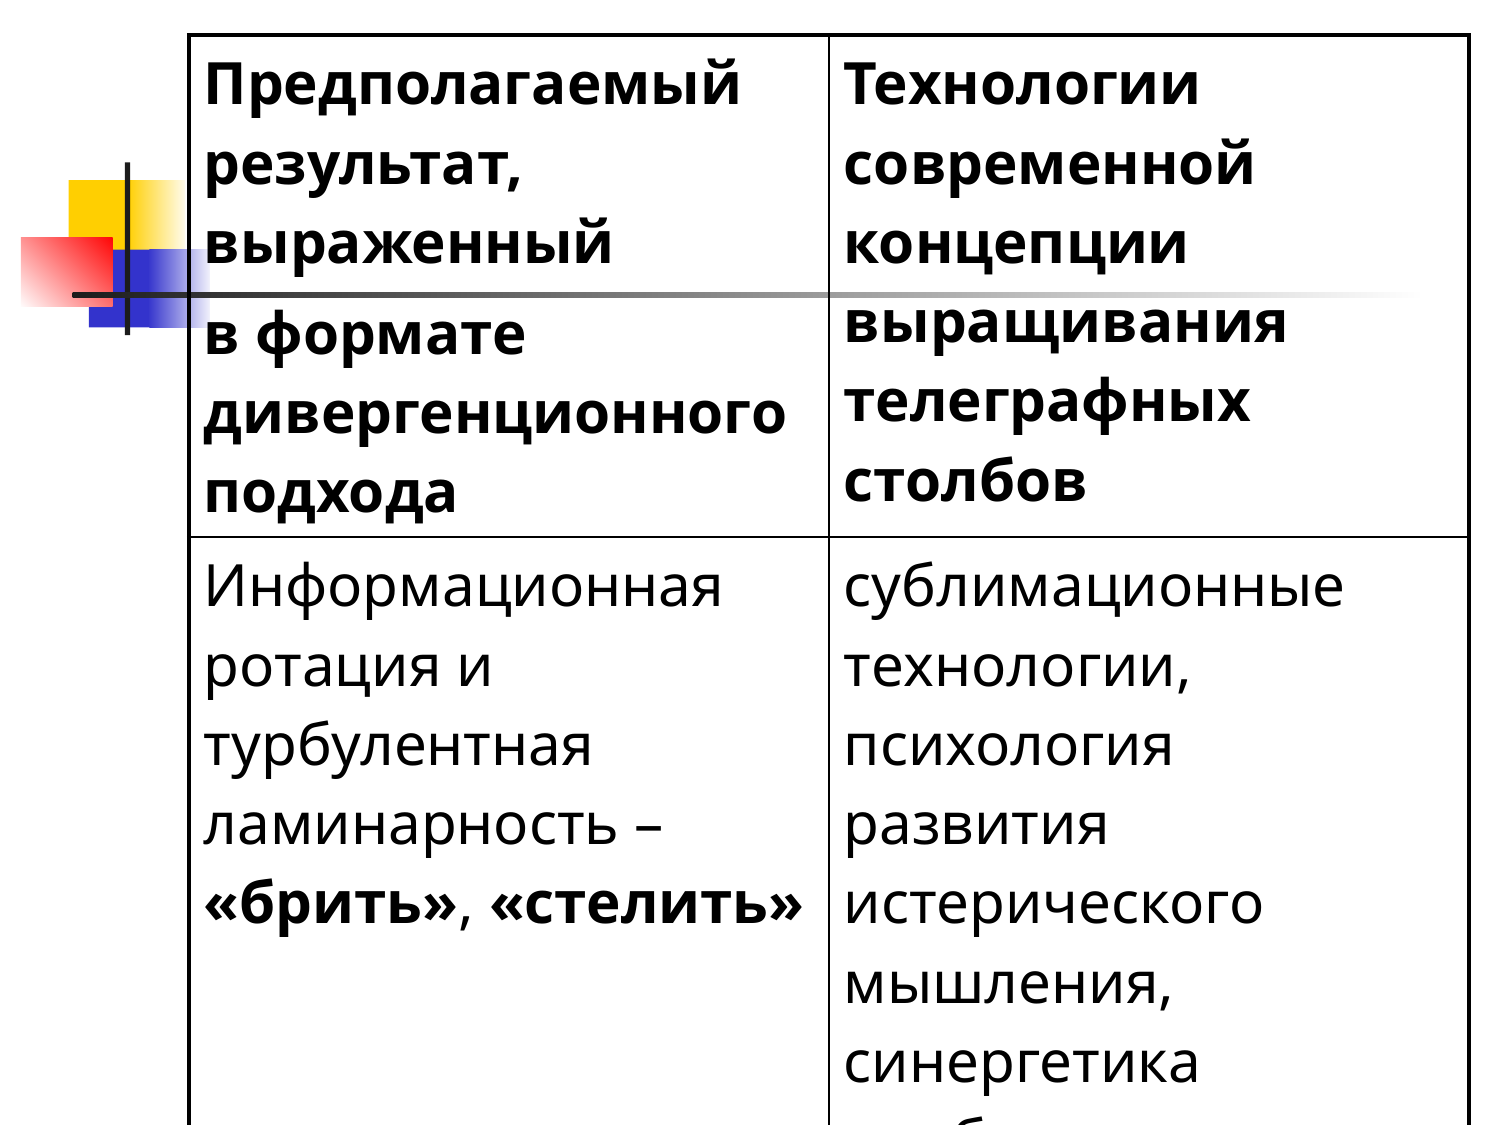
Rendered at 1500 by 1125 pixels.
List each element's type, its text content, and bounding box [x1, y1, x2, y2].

table_cell сублимационные технологии, психология развития истерического мышления, синергетика проблемного завития [830, 538, 1467, 1125]
table_header Технологии современной концепции выращивания телеграфных столбов [830, 37, 1467, 536]
table_header Предполагаемый результат, выраженный в формате дивергенционного подхода [191, 37, 828, 536]
table_cell Информационная ротация и турбулентная ламинарность – «брить», «стелить» [191, 538, 828, 1125]
